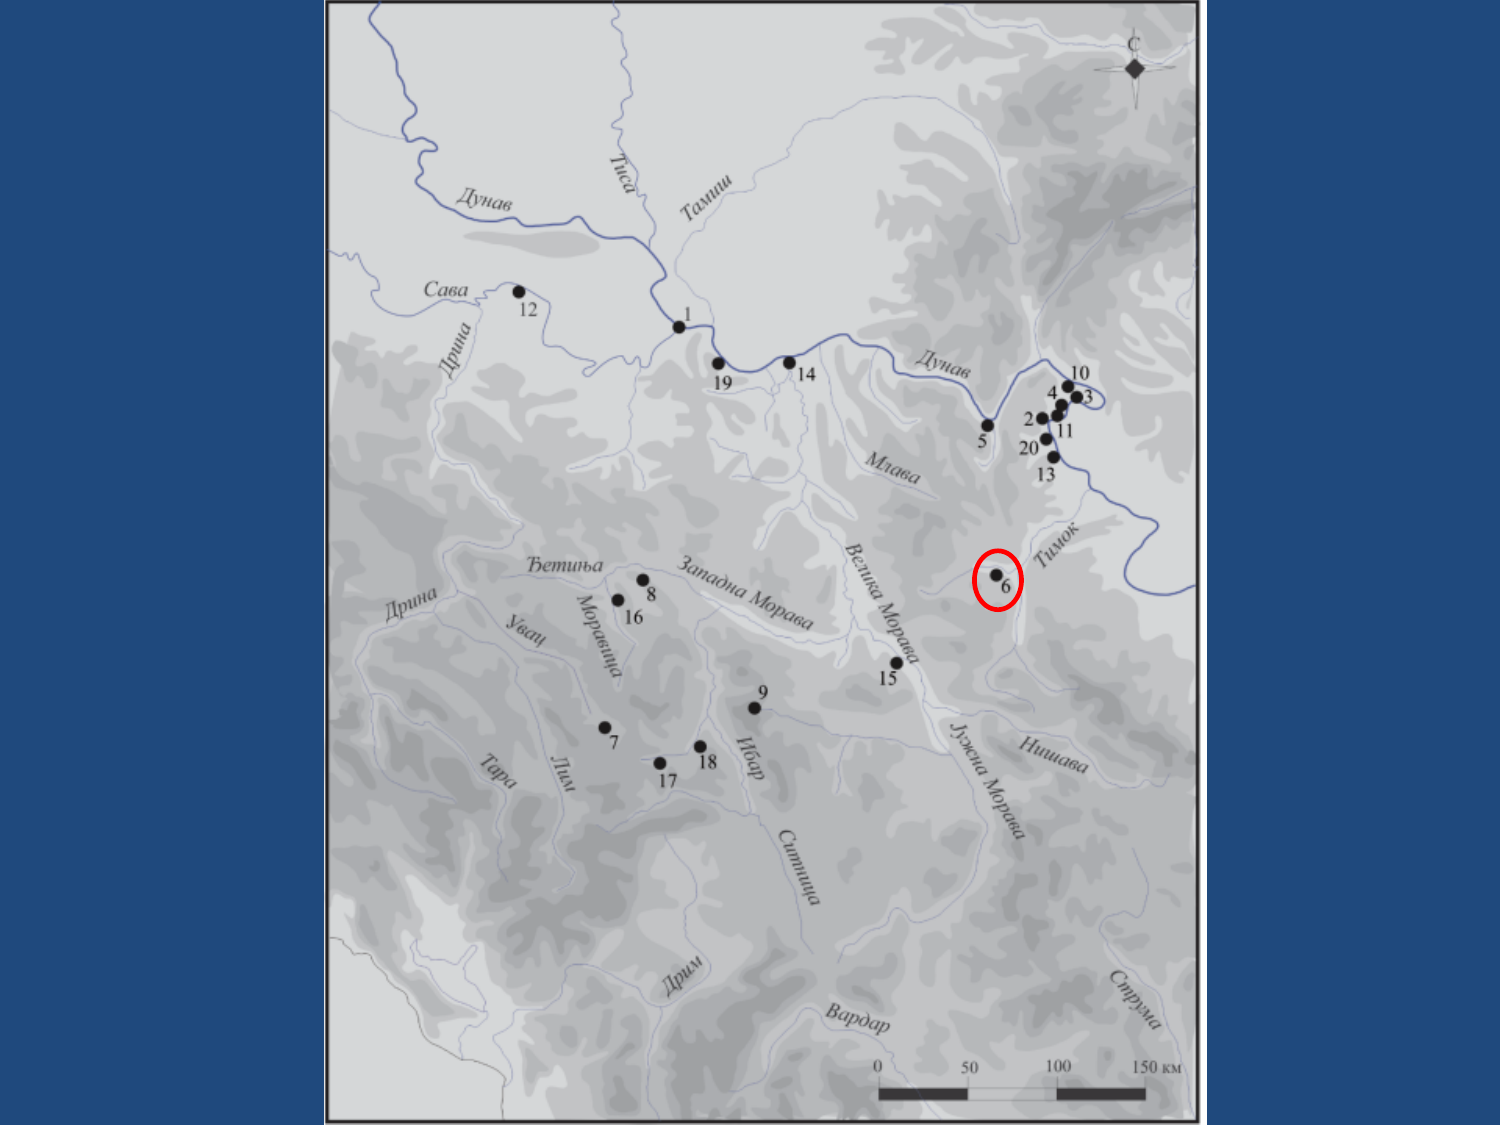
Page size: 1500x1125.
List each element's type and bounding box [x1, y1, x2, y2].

picture [324, 0, 1207, 1125]
